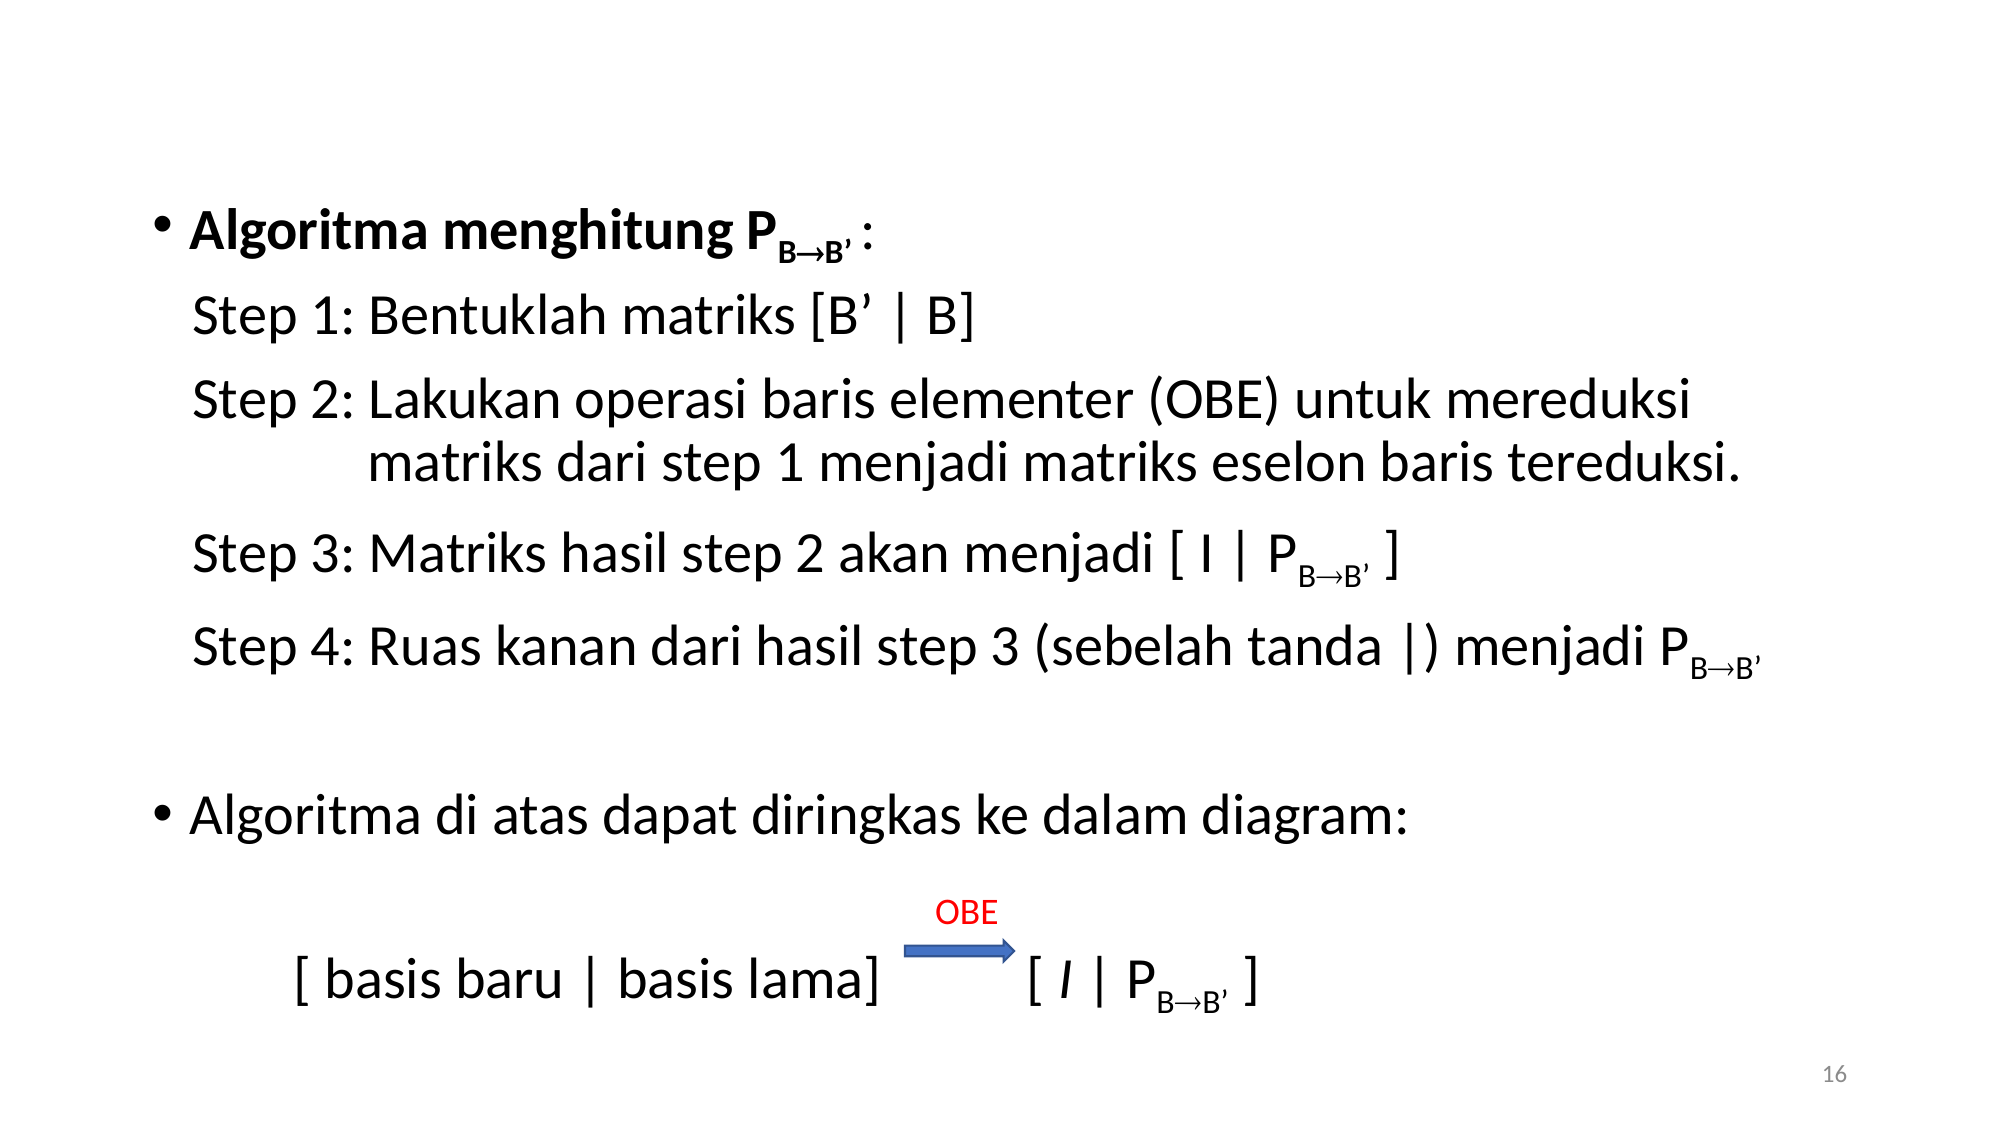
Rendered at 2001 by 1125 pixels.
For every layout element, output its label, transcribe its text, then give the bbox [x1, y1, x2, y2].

slide_number 16 [1412, 1042, 1863, 1103]
text_box OBE [920, 879, 1014, 940]
list Algoritma menghitung PBB’ : Step 1: Bentuklah matriks [B’ | B] Step 2: Lakukan operasi baris elementer (OBE) untuk mereduksi matriks dari step 1 menjadi matriks eselon baris tereduksi. Step 3: Matriks hasil step 2 akan menjadi [ I | PBB’ ] Step 4: Ruas kanan dari hasil step 3 (sebelah tanda |) menjadi PBB’ Algoritma di atas dapat diringkas ke dalam diagram: [ basis baru | basis lama] [ I | PBB’ ] [137, 184, 1863, 1014]
text_box [903, 937, 1016, 965]
